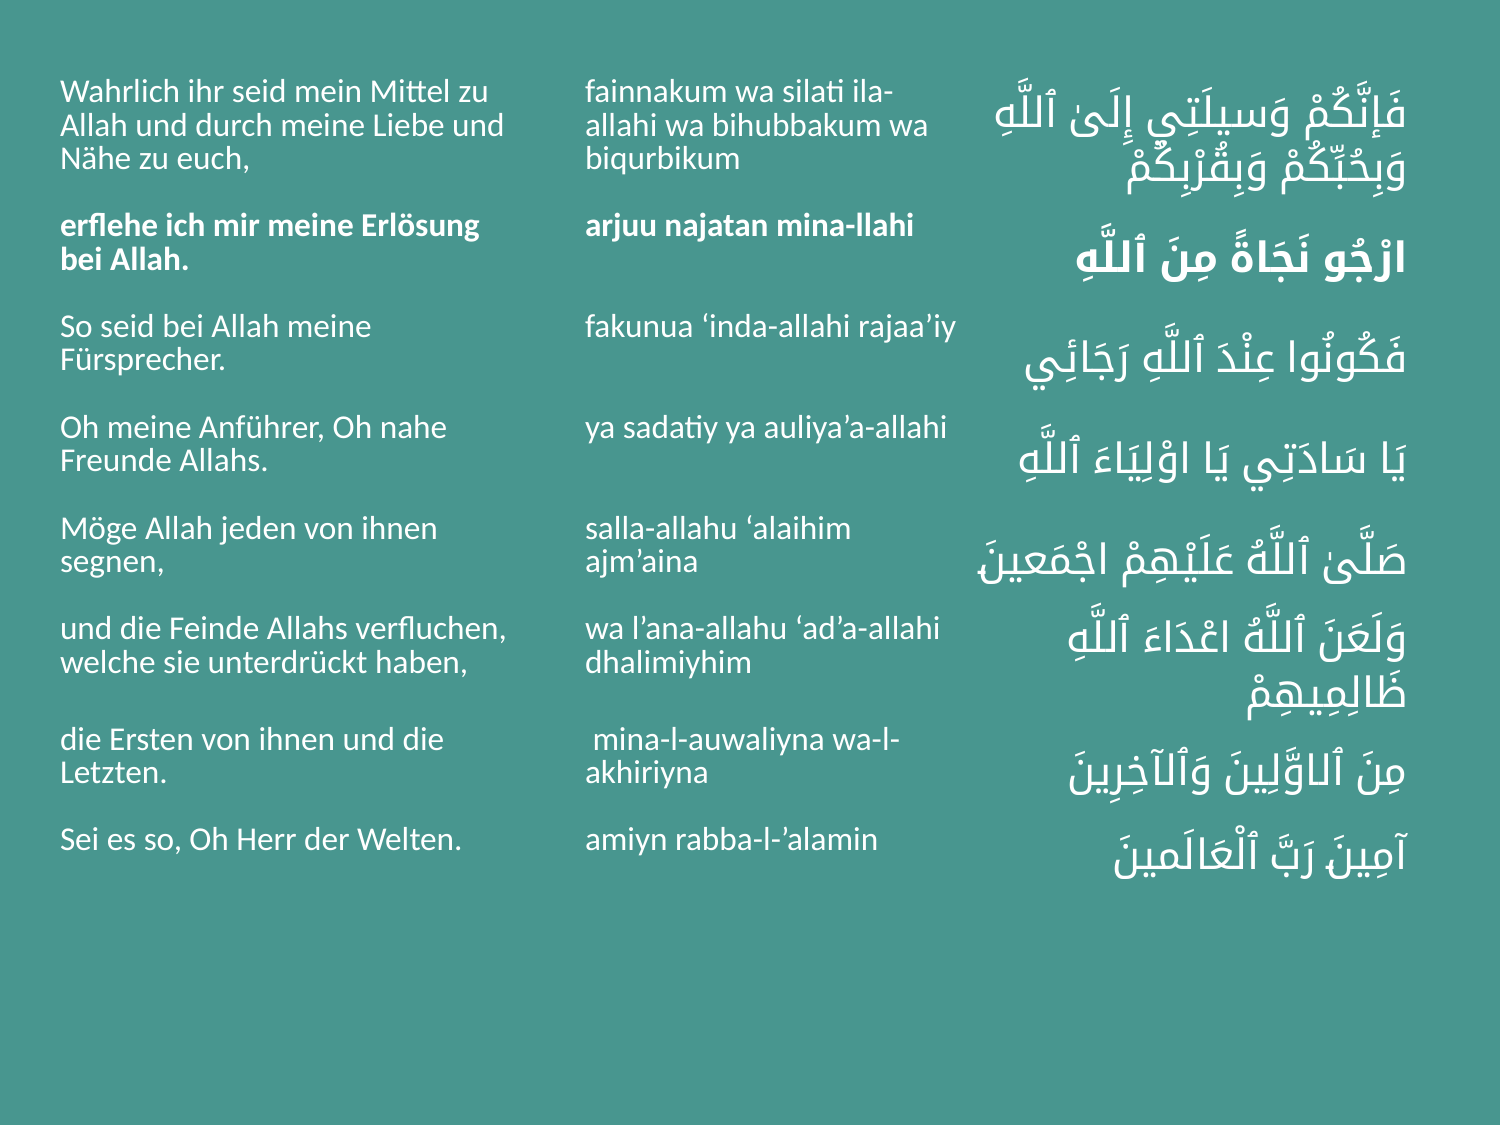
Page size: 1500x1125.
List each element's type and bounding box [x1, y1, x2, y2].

table_header [59, 77, 1409, 211]
table_cell [59, 211, 1409, 893]
